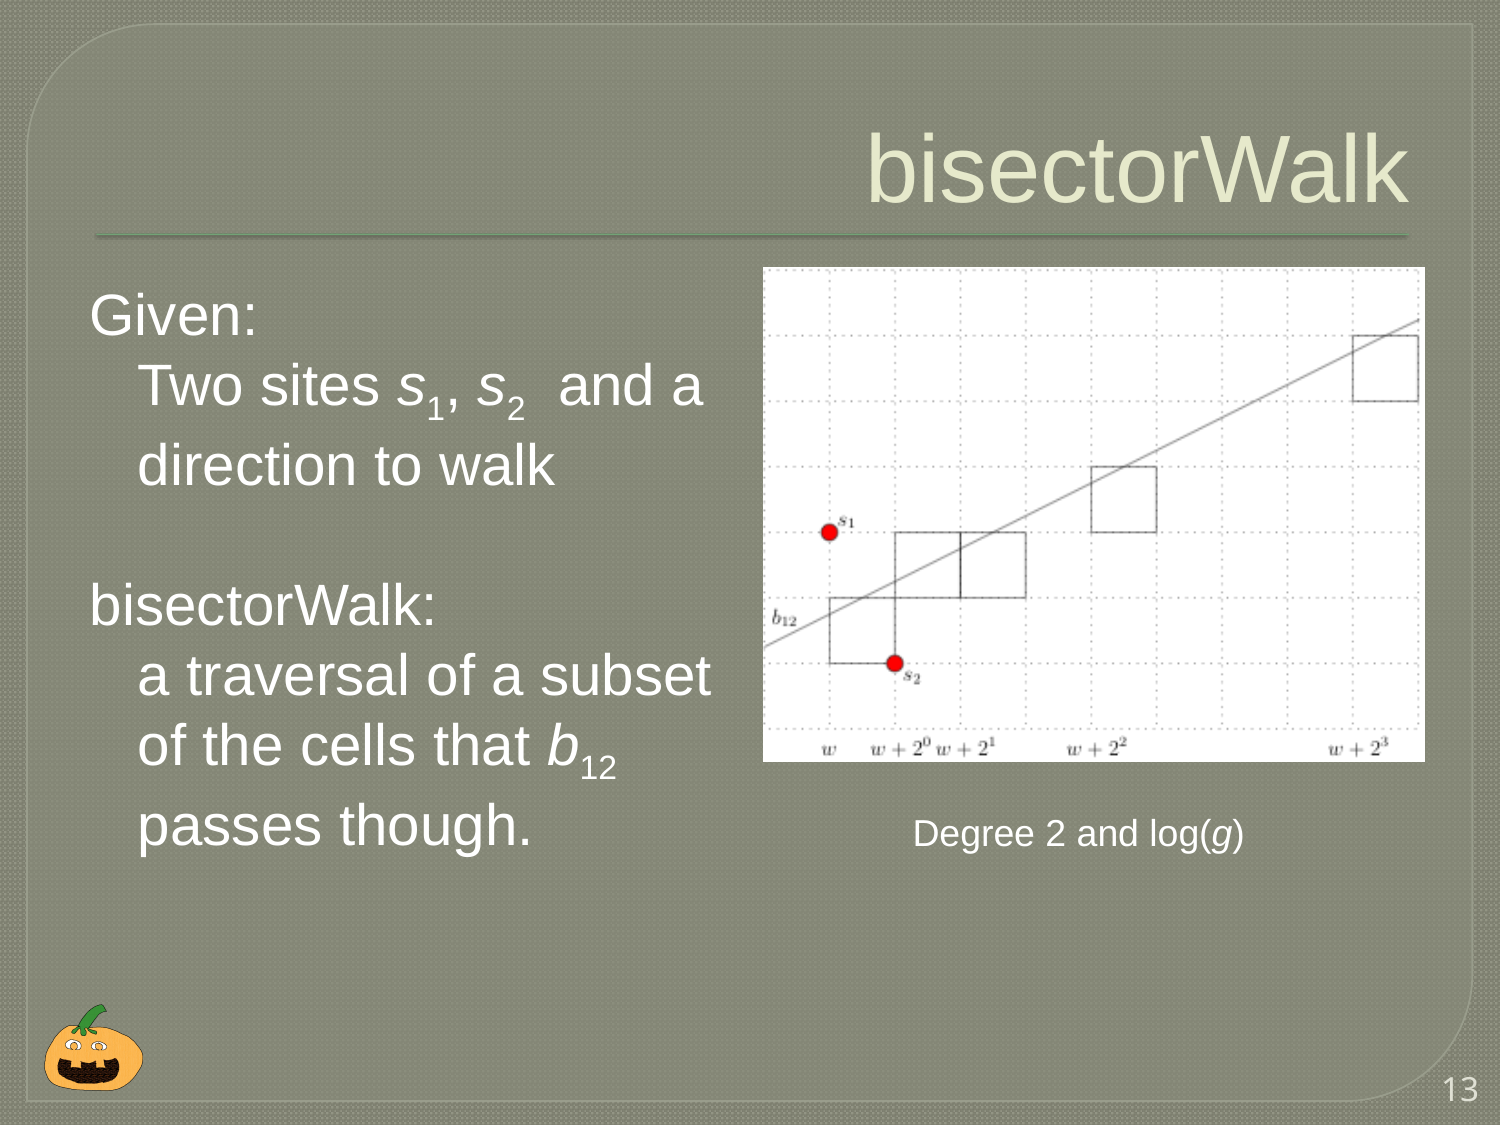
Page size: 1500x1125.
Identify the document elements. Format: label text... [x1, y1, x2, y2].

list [762, 266, 1426, 763]
slide_number 13 [1417, 1068, 1494, 1114]
list Given: Two sites s1, s2 and a direction to walk bisectorWalk: a traversal of a subset of the cells that b12 passes though. [75, 270, 738, 1013]
text_box Degree 2 and log(g) [897, 801, 1260, 862]
title bisectorWalk [75, 41, 1425, 230]
picture [24, 1002, 155, 1100]
